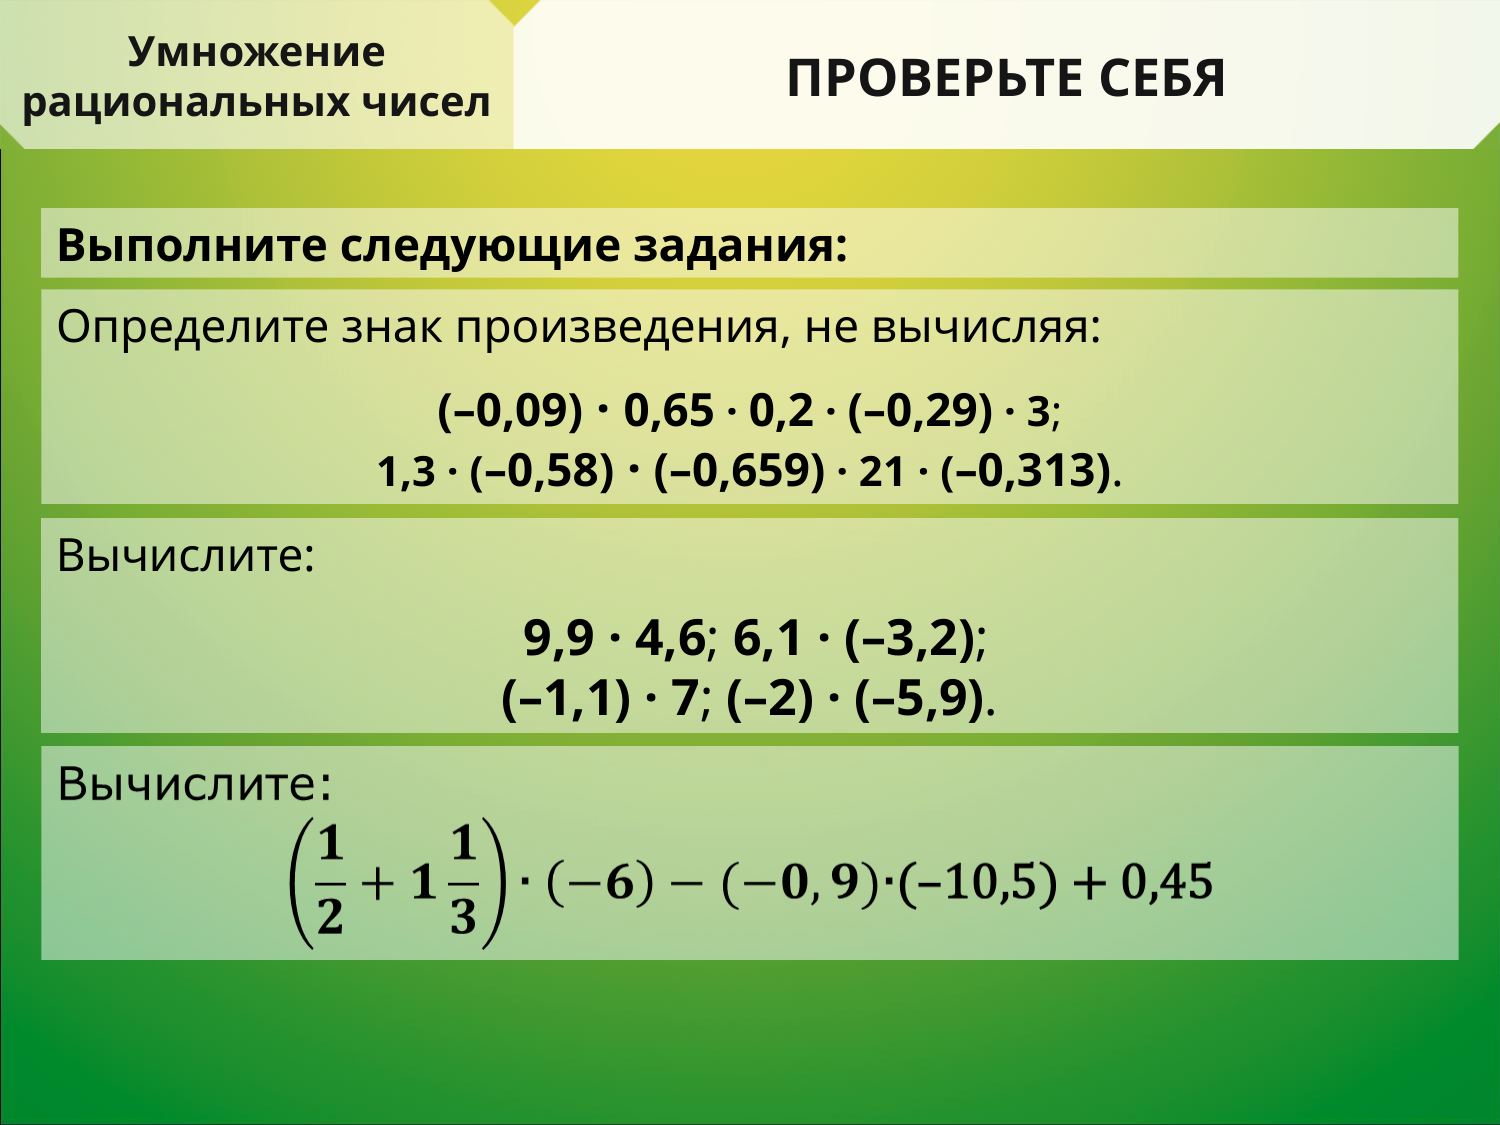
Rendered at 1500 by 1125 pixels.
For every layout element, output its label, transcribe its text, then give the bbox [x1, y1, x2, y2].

text_box Выполните следующие задания: [41, 208, 1459, 278]
picture [0, 0, 1500, 1125]
text_box [41, 746, 1459, 960]
text_box Вычислите: 9,9 · 4,6; 6,1 · (–3,2); (–1,1) · 7; (–2) · (–5,9). [41, 518, 1459, 733]
text_box Определите знак произведения, не вычисляя: (–0,09) · 0,65 · 0,2 · (–0,29) · 3; 1,3 · (–0,58) · (–0,659) · 21 · (–0,313). [41, 289, 1459, 504]
